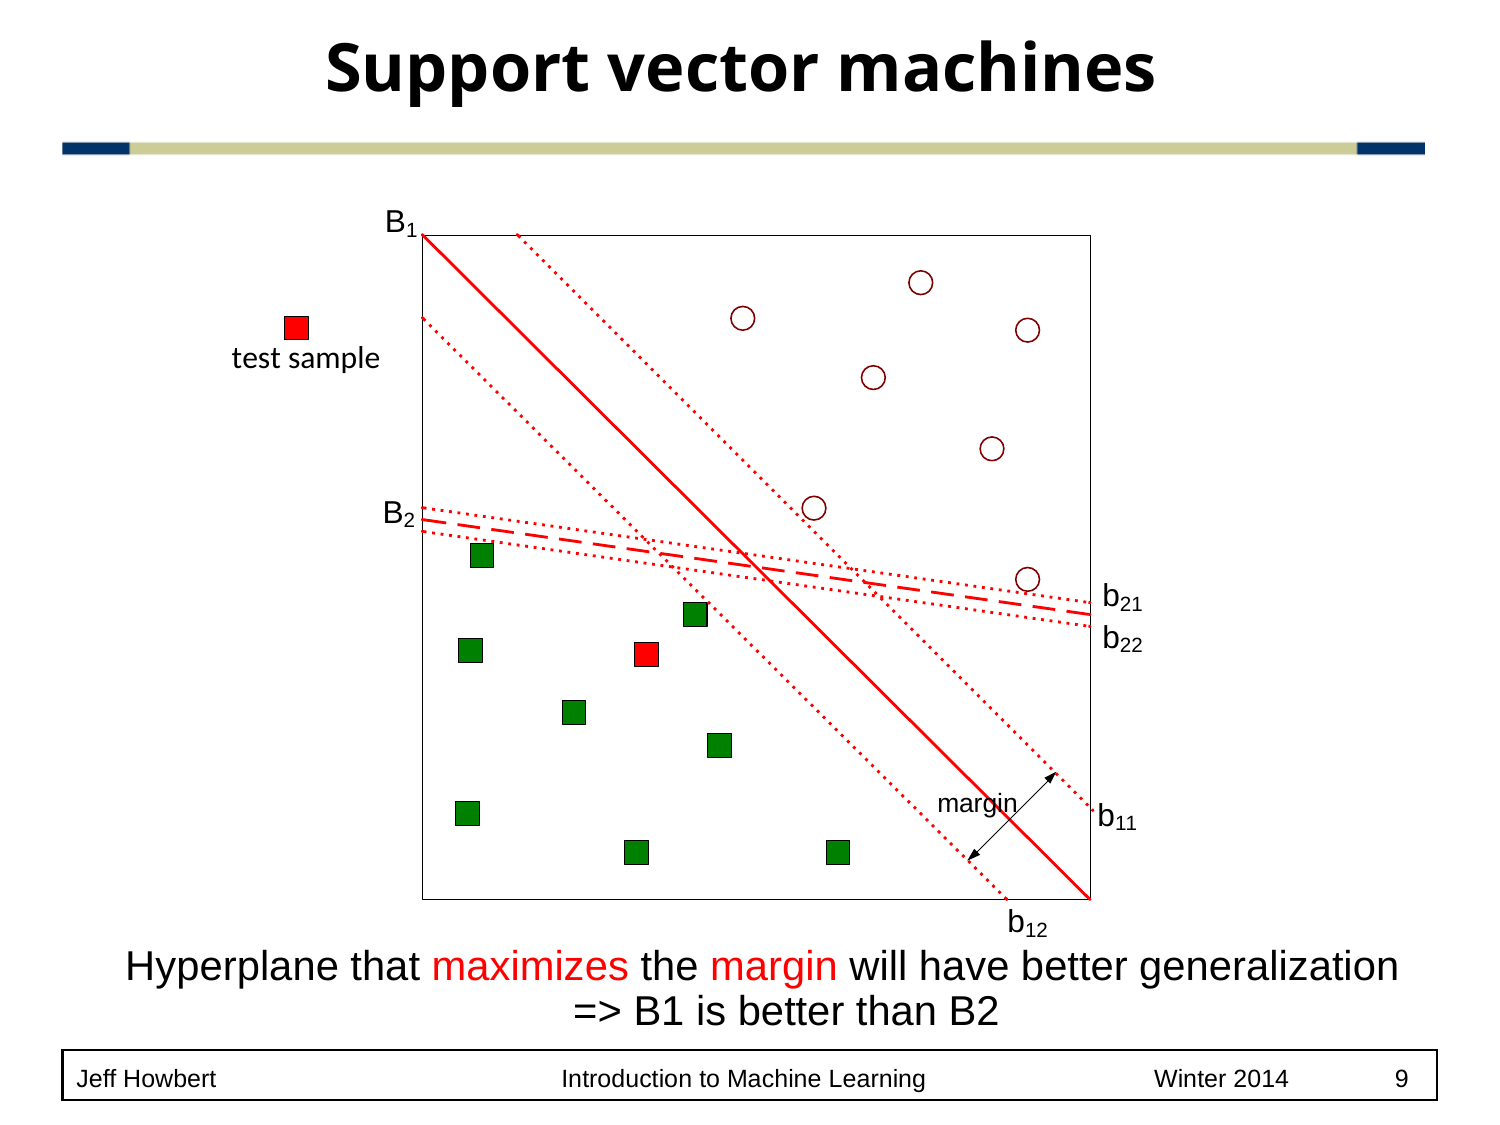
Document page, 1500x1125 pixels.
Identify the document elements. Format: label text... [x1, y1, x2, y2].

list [140, 173, 1176, 974]
list Hyperplane that maximizes the margin will have better generalization => B1 is better than B2 [36, 936, 1488, 1038]
title Support vector machines [61, 24, 1422, 113]
